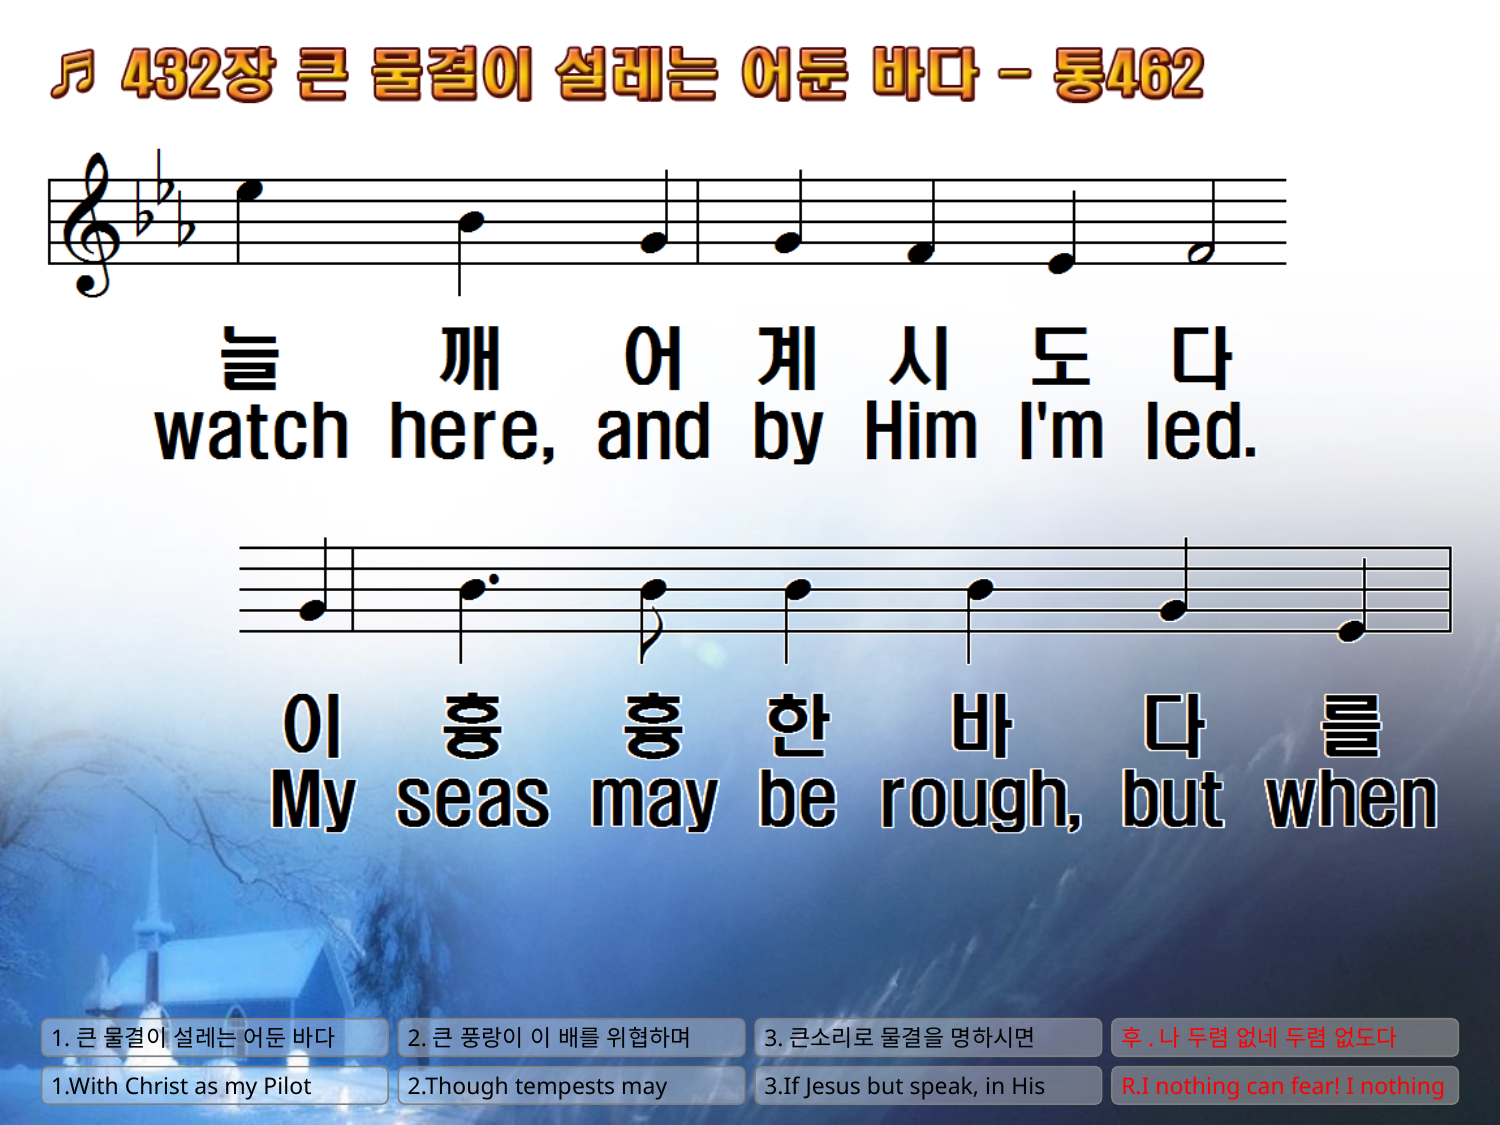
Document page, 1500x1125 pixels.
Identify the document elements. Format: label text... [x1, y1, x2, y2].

text_box 3.큰소리로 물결을 명하시면 [755, 1018, 1102, 1057]
text_box 1.With Christ as my Pilot [41, 1066, 389, 1105]
text_box 3.If Jesus but speak, in His [755, 1066, 1102, 1105]
text_box R.I nothing can fear! I nothing [1111, 1066, 1459, 1105]
text_box 후.나 두렴 없네 두렴 없도다 [1111, 1018, 1459, 1057]
text_box 2.Though tempests may [398, 1066, 745, 1105]
text_box 1.큰 물결이 설레는 어둔 바다 [41, 1018, 389, 1057]
picture [0, 0, 1500, 844]
text_box 2.큰 풍랑이 이 배를 위협하며 [398, 1018, 745, 1057]
